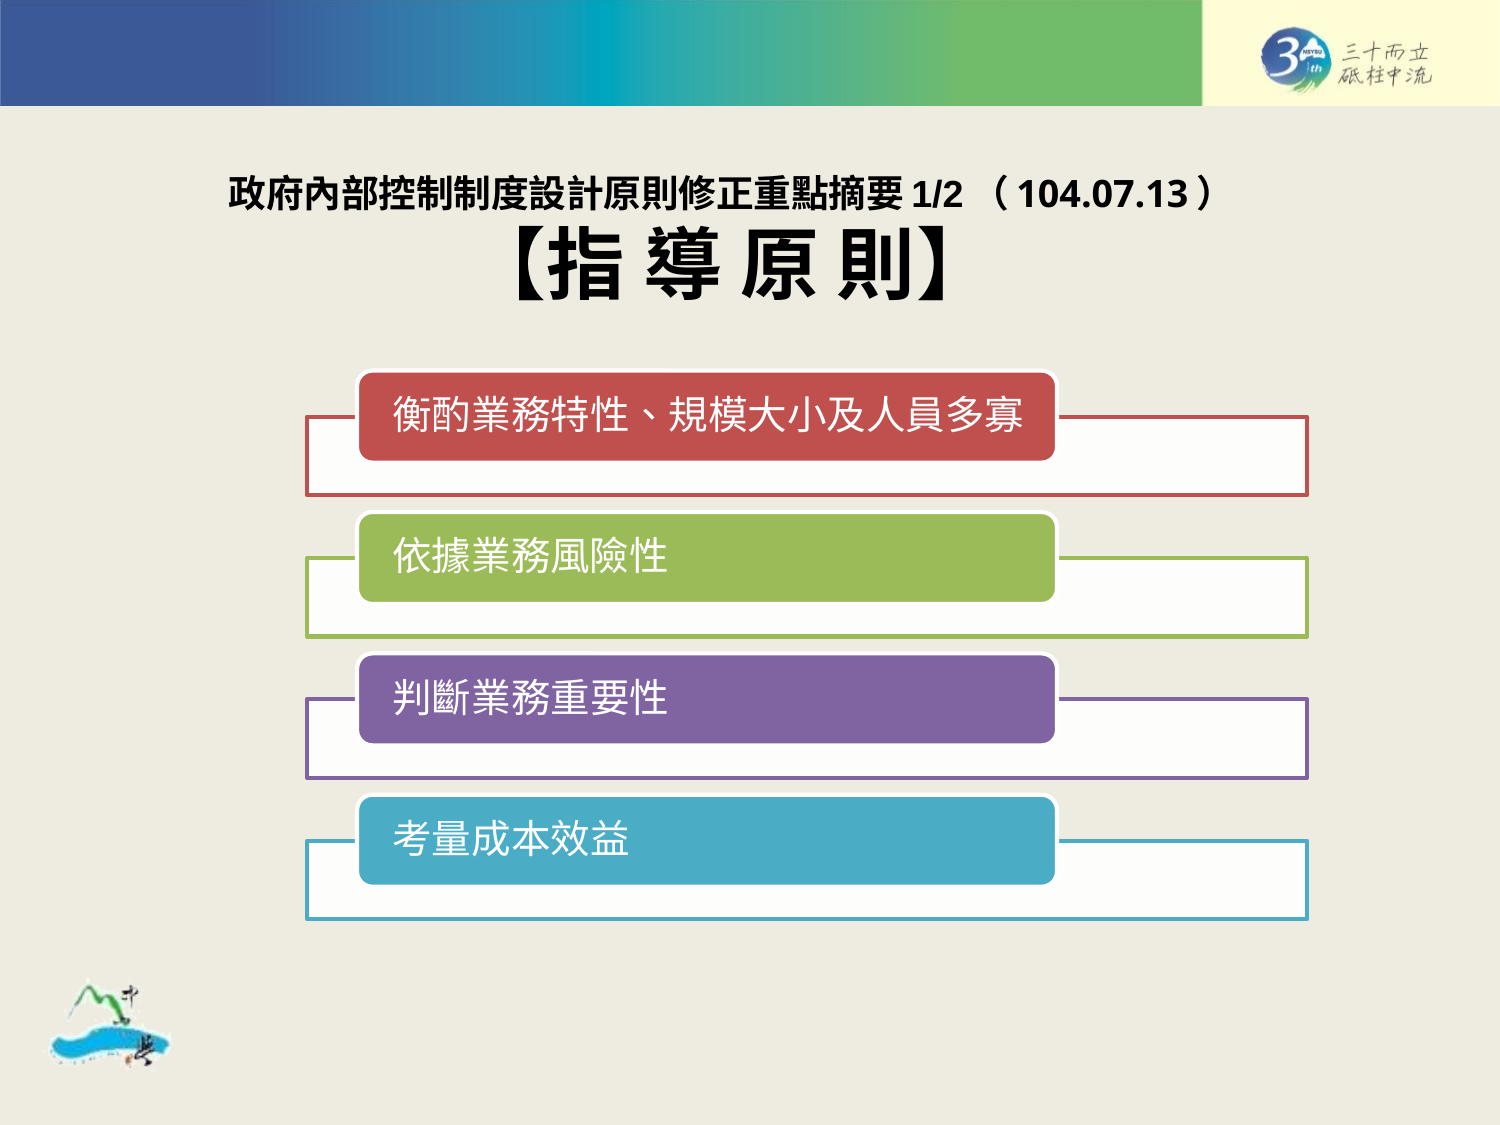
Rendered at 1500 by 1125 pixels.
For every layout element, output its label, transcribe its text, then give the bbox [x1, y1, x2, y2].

title 政府內部控制制度設計原則修正重點摘要1/2（104.07.13） 【指 導 原 則】 [183, 160, 1280, 319]
picture [29, 975, 187, 1081]
list [75, 361, 1425, 1005]
picture [0, 0, 1500, 106]
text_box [306, 358, 1308, 932]
